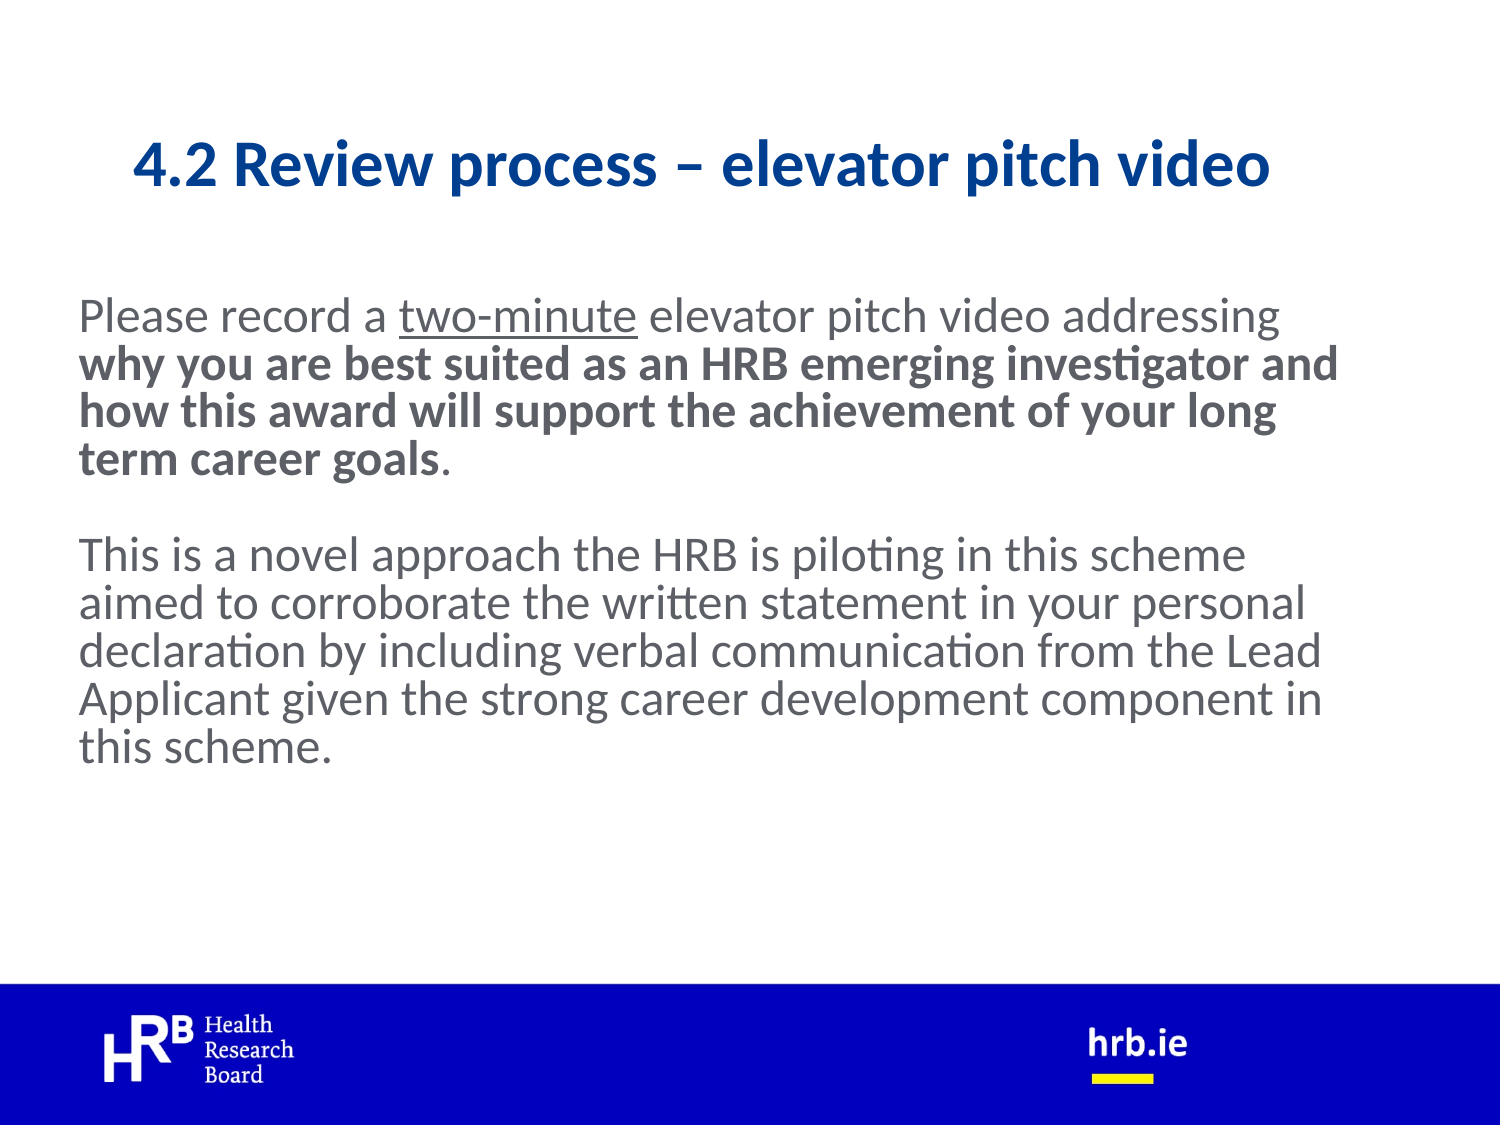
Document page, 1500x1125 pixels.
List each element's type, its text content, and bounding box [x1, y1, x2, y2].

title 4.2 Review process – elevator pitch video [118, 106, 1418, 213]
picture [0, 0, 1500, 1125]
list Please record a two-minute elevator pitch video addressing why you are best suited as an HRB emerging investigator and how this award will support the achievement of your long term career goals. This is a novel approach the HRB is piloting in this scheme aimed to corroborate the written statement in your personal declaration by including verbal communication from the Lead Applicant given the strong career development component in this scheme. [63, 238, 1363, 896]
